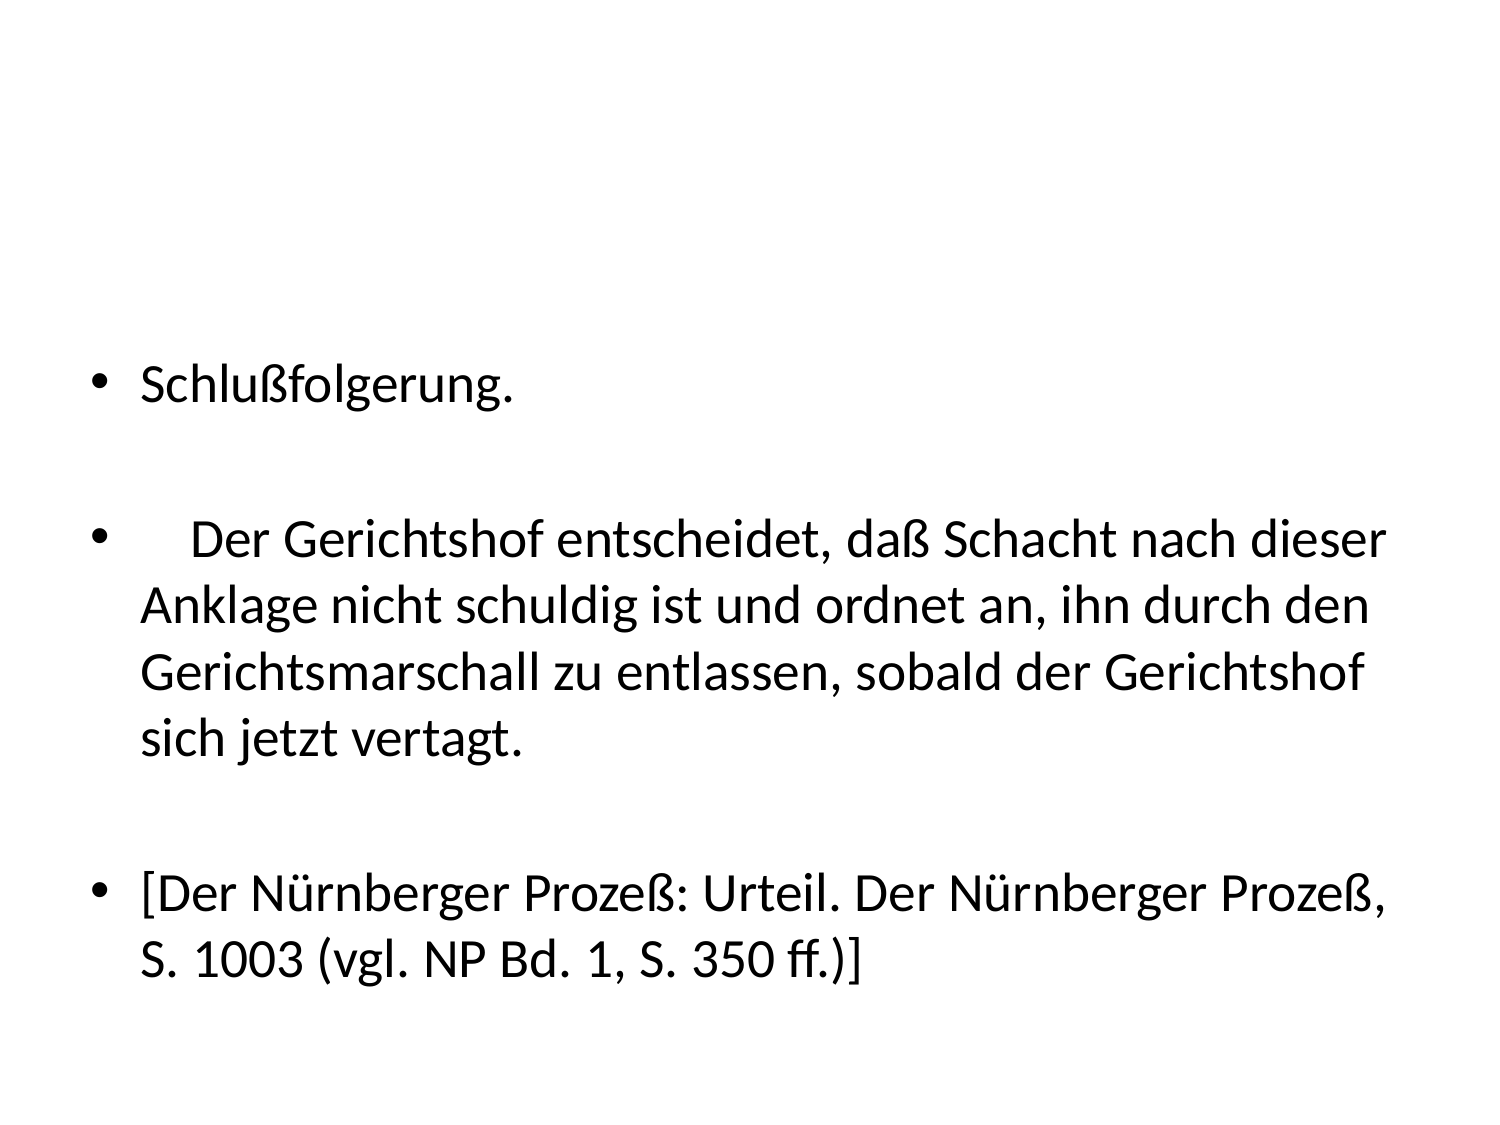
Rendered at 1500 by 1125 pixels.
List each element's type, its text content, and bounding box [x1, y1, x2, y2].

list Schlußfolgerung. Der Gerichtshof entscheidet, daß Schacht nach dieser Anklage nicht schuldig ist und ordnet an, ihn durch den Gerichtsmarschall zu entlassen, sobald der Gerichtshof sich jetzt vertagt. [Der Nürnberger Prozeß: Urteil. Der Nürnberger Prozeß, S. 1003 (vgl. NP Bd. 1, S. 350 ff.)] [75, 262, 1425, 1005]
